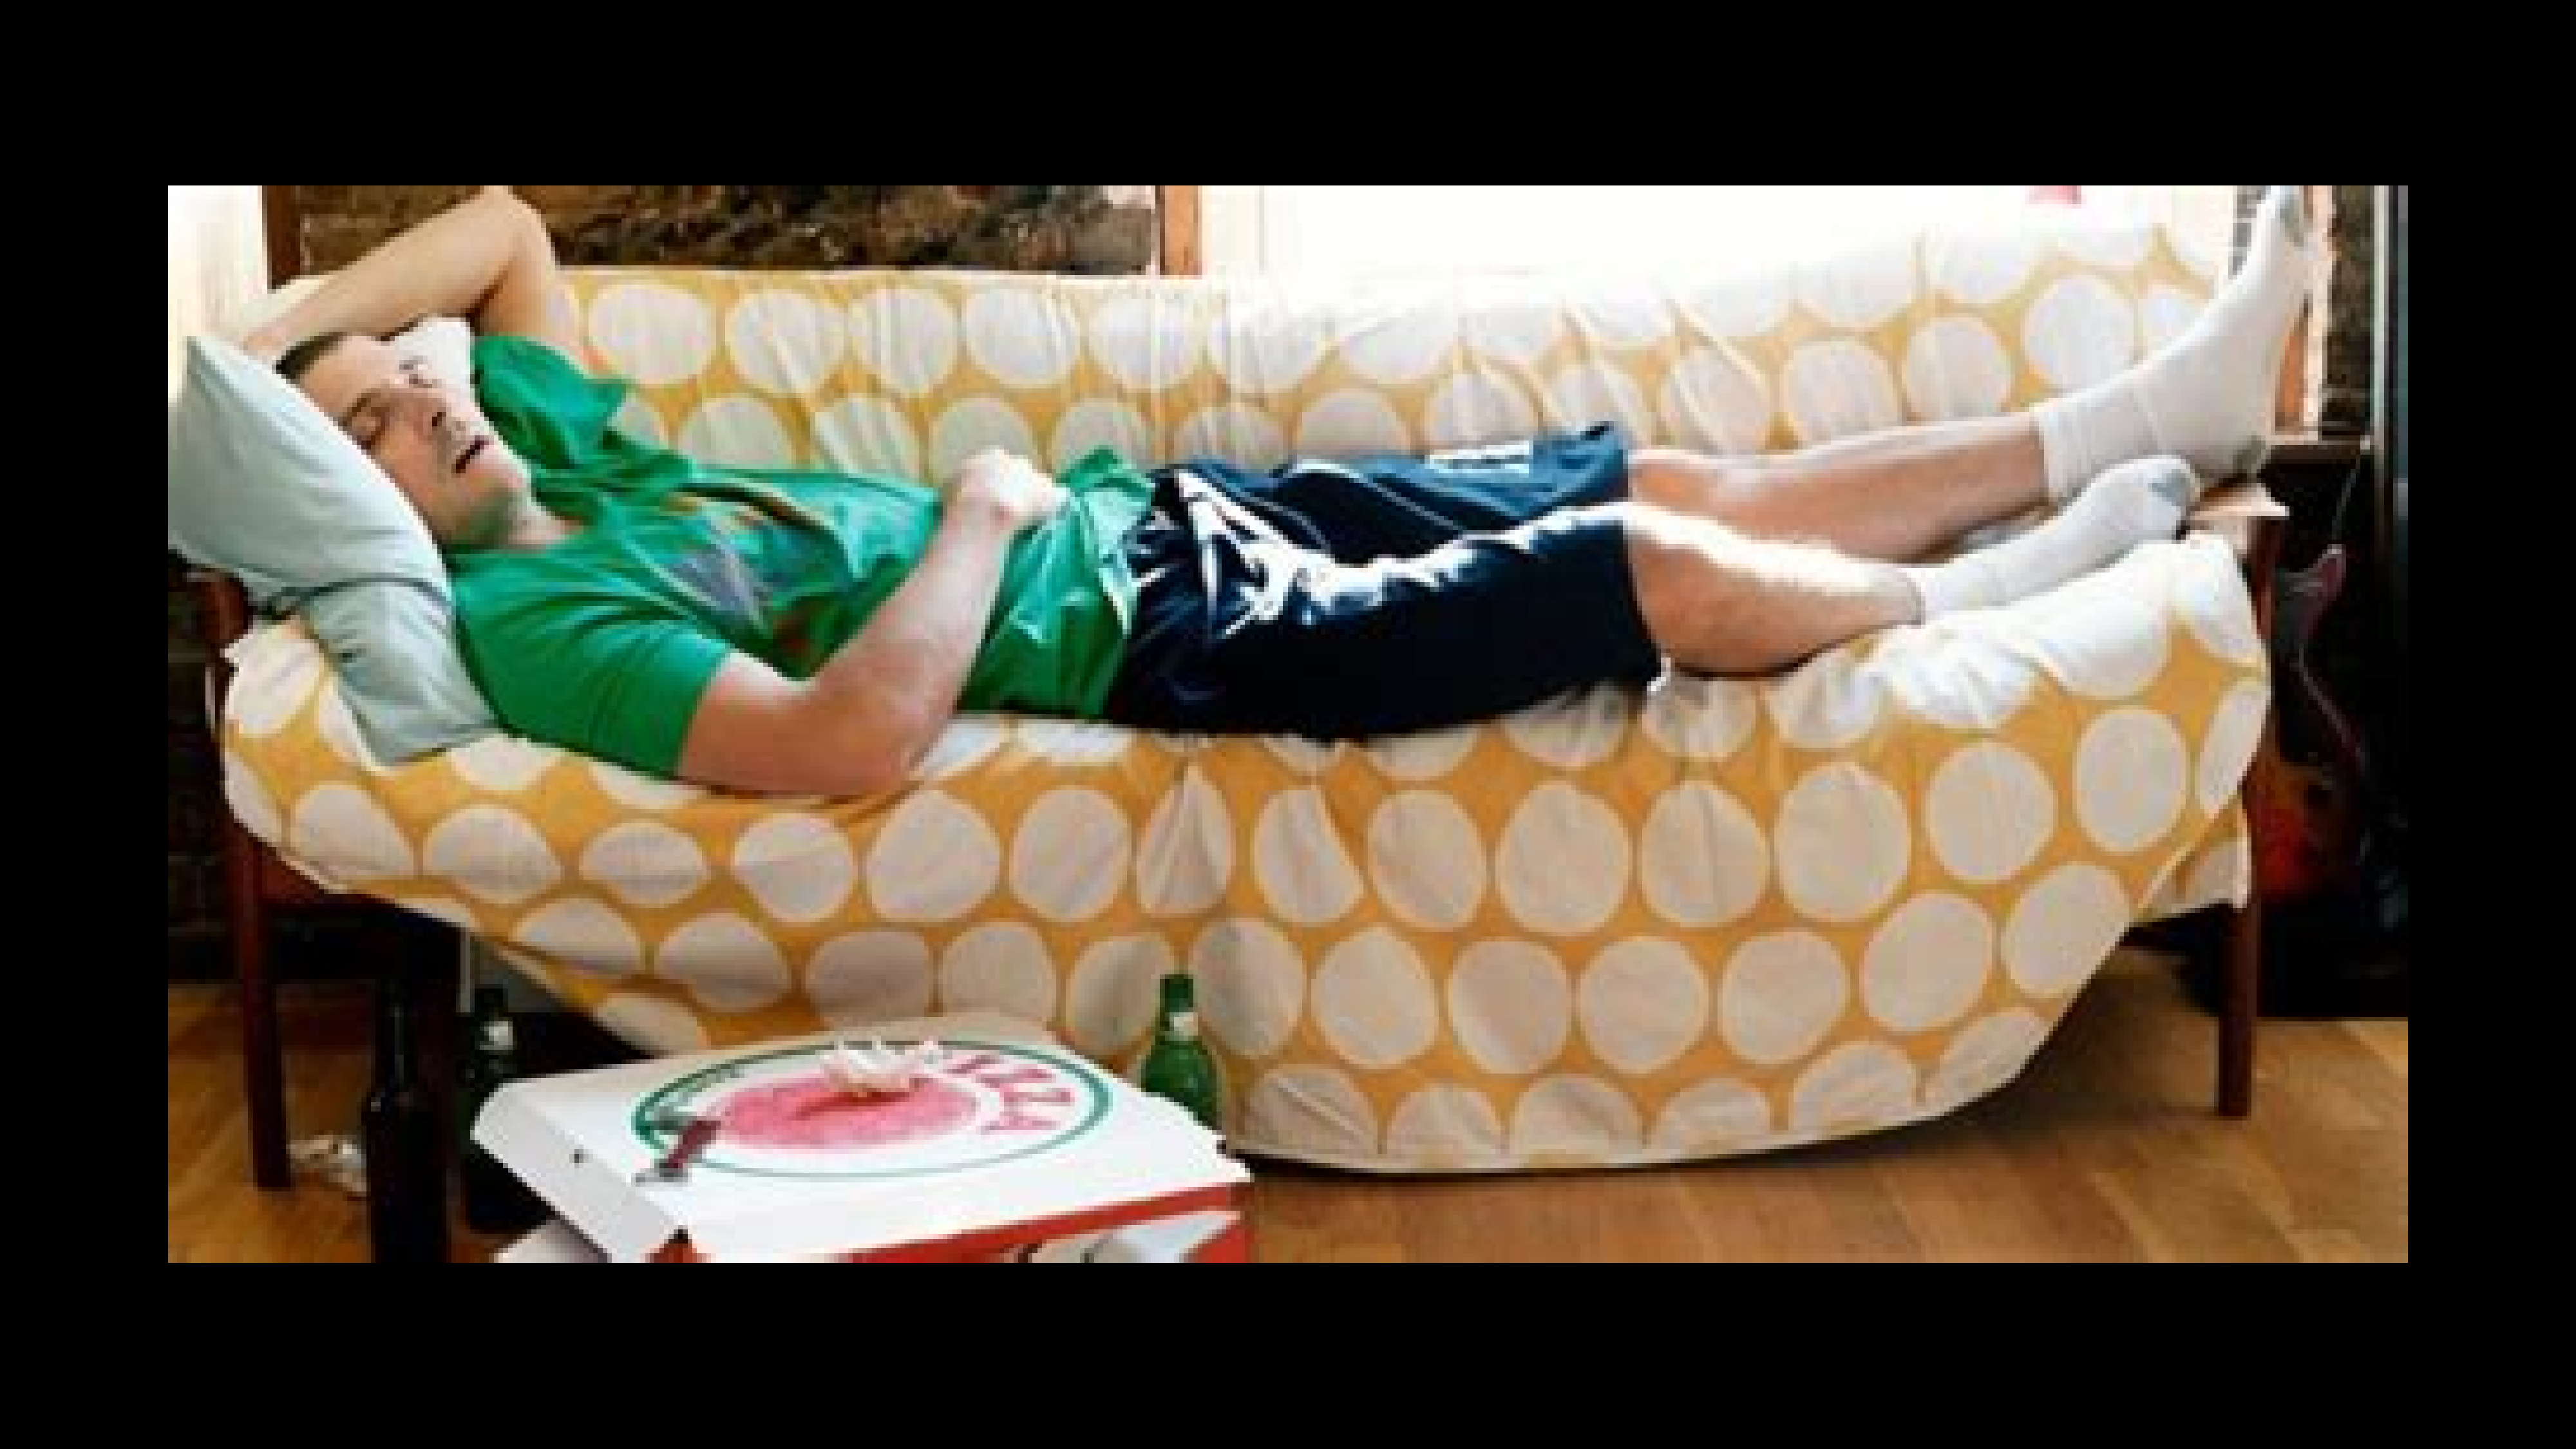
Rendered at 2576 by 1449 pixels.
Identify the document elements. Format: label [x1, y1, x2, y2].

picture [168, 185, 2408, 1264]
